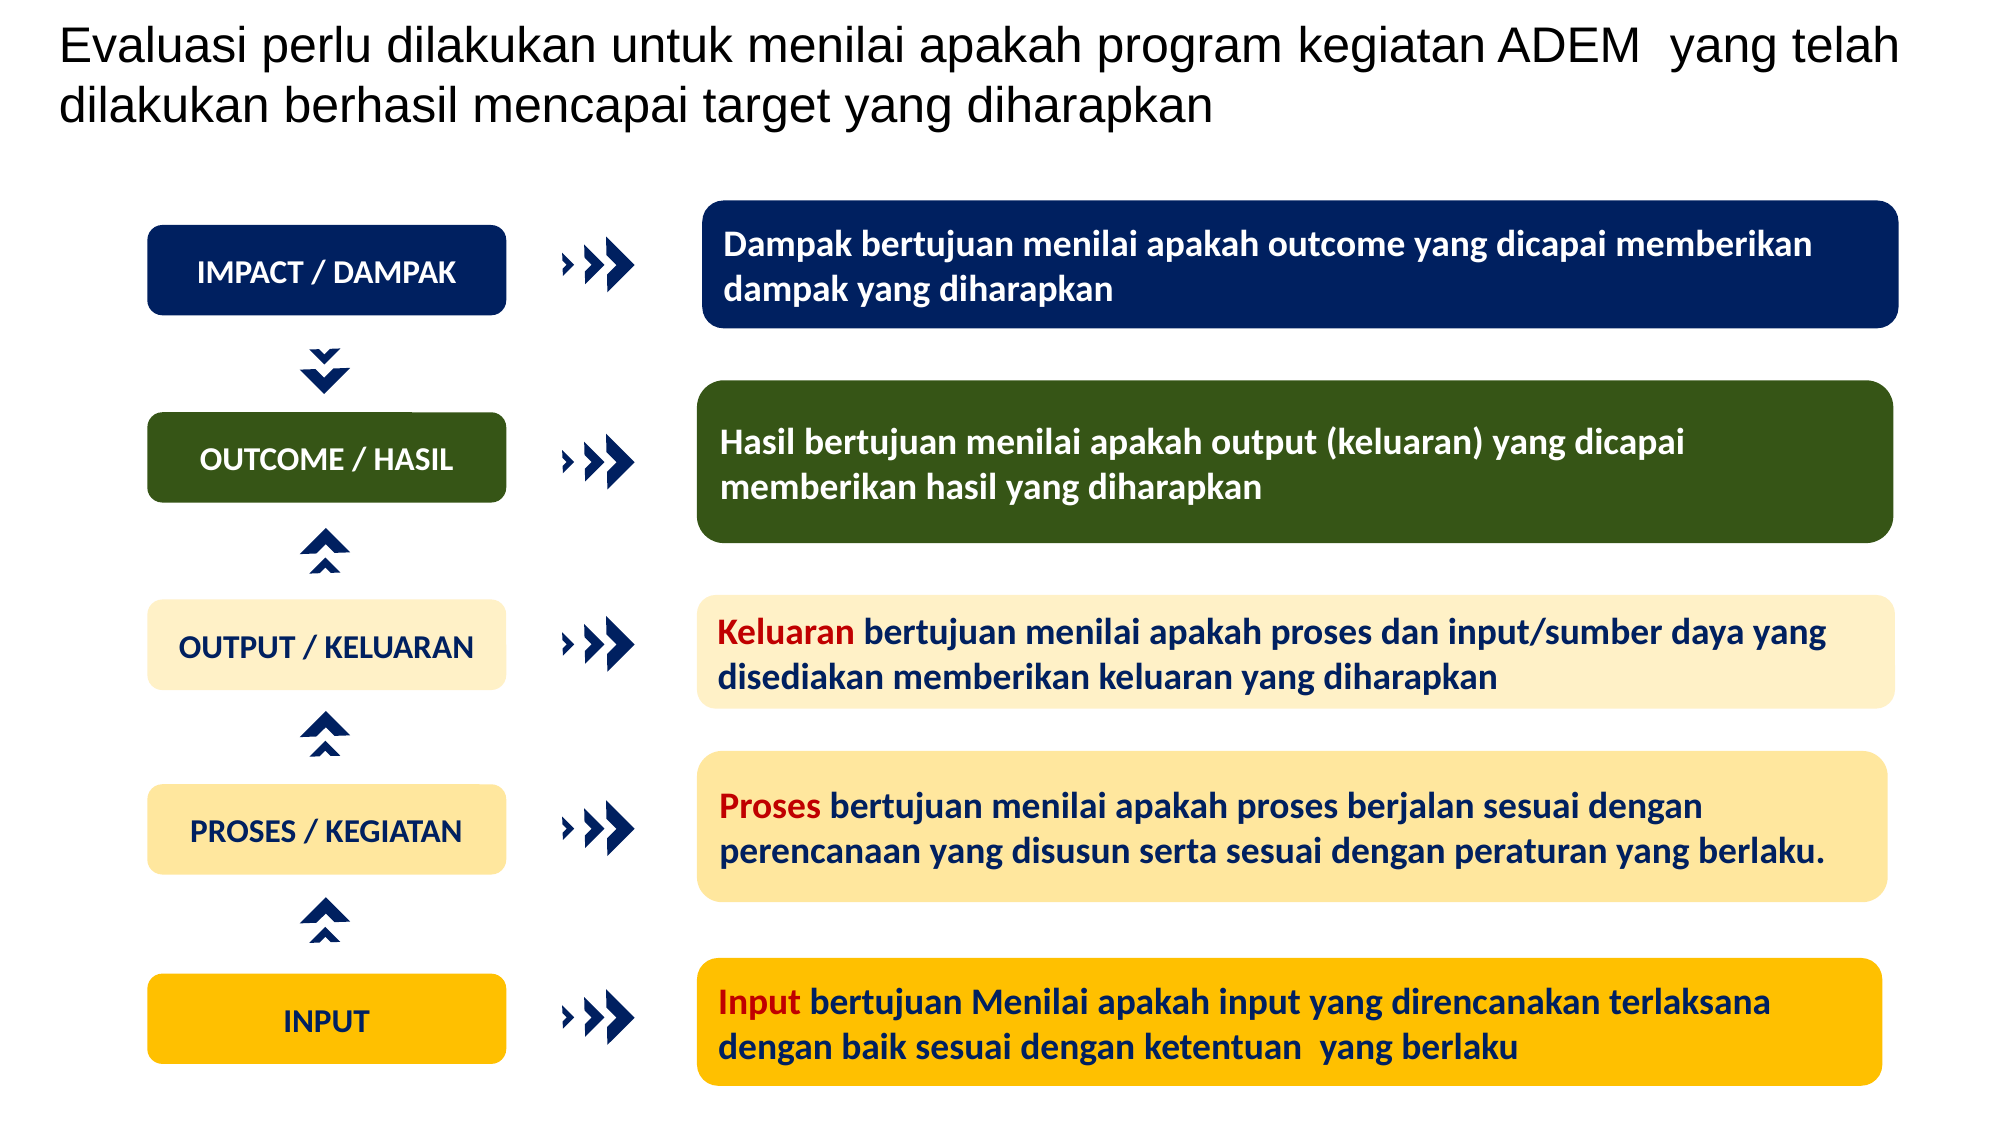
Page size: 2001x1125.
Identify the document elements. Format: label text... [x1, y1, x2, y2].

text_box [299, 367, 351, 395]
text_box [606, 800, 635, 857]
text_box OUTCOME / HASIL [147, 412, 507, 503]
text_box [584, 623, 605, 664]
text_box [299, 527, 351, 555]
text_box [606, 615, 635, 672]
text_box [309, 348, 341, 365]
text_box OUTPUT / KELUARAN [147, 599, 507, 691]
text_box Input bertujuan Menilai apakah input yang direncanakan terlaksana dengan baik sesuai dengan ketentuan yang berlaku [696, 957, 1883, 1086]
text_box [299, 897, 351, 924]
text_box [606, 989, 635, 1045]
text_box INPUT [147, 973, 507, 1064]
text_box [606, 433, 635, 490]
text_box [562, 632, 575, 656]
text_box [606, 236, 635, 293]
text_box [584, 808, 605, 849]
text_box [309, 557, 341, 574]
text_box [584, 244, 605, 285]
text_box [562, 1005, 575, 1029]
text_box [299, 710, 351, 738]
text_box [562, 816, 575, 840]
text_box IMPACT / DAMPAK [147, 224, 507, 316]
title Evaluasi perlu dilakukan untuk menilai apakah program kegiatan ADEM yang telah dilakukan berhasil mencapai target yang diharapkan [43, 4, 2000, 127]
text_box Keluaran bertujuan menilai apakah proses dan input/sumber daya yang disediakan memberikan keluaran yang diharapkan [696, 594, 1896, 709]
text_box [309, 926, 341, 943]
text_box [584, 441, 605, 482]
text_box [562, 450, 575, 474]
text_box PROSES / KEGIATAN [147, 784, 507, 875]
text_box [562, 252, 575, 277]
text_box [584, 997, 605, 1037]
text_box Hasil bertujuan menilai apakah output (keluaran) yang dicapai memberikan hasil yang diharapkan [696, 380, 1894, 544]
text_box Proses bertujuan menilai apakah proses berjalan sesuai dengan perencanaan yang disusun serta sesuai dengan peraturan yang berlaku. [696, 750, 1888, 903]
text_box Dampak bertujuan menilai apakah outcome yang dicapai memberikan dampak yang diharapkan [702, 200, 1899, 329]
text_box [309, 740, 341, 757]
